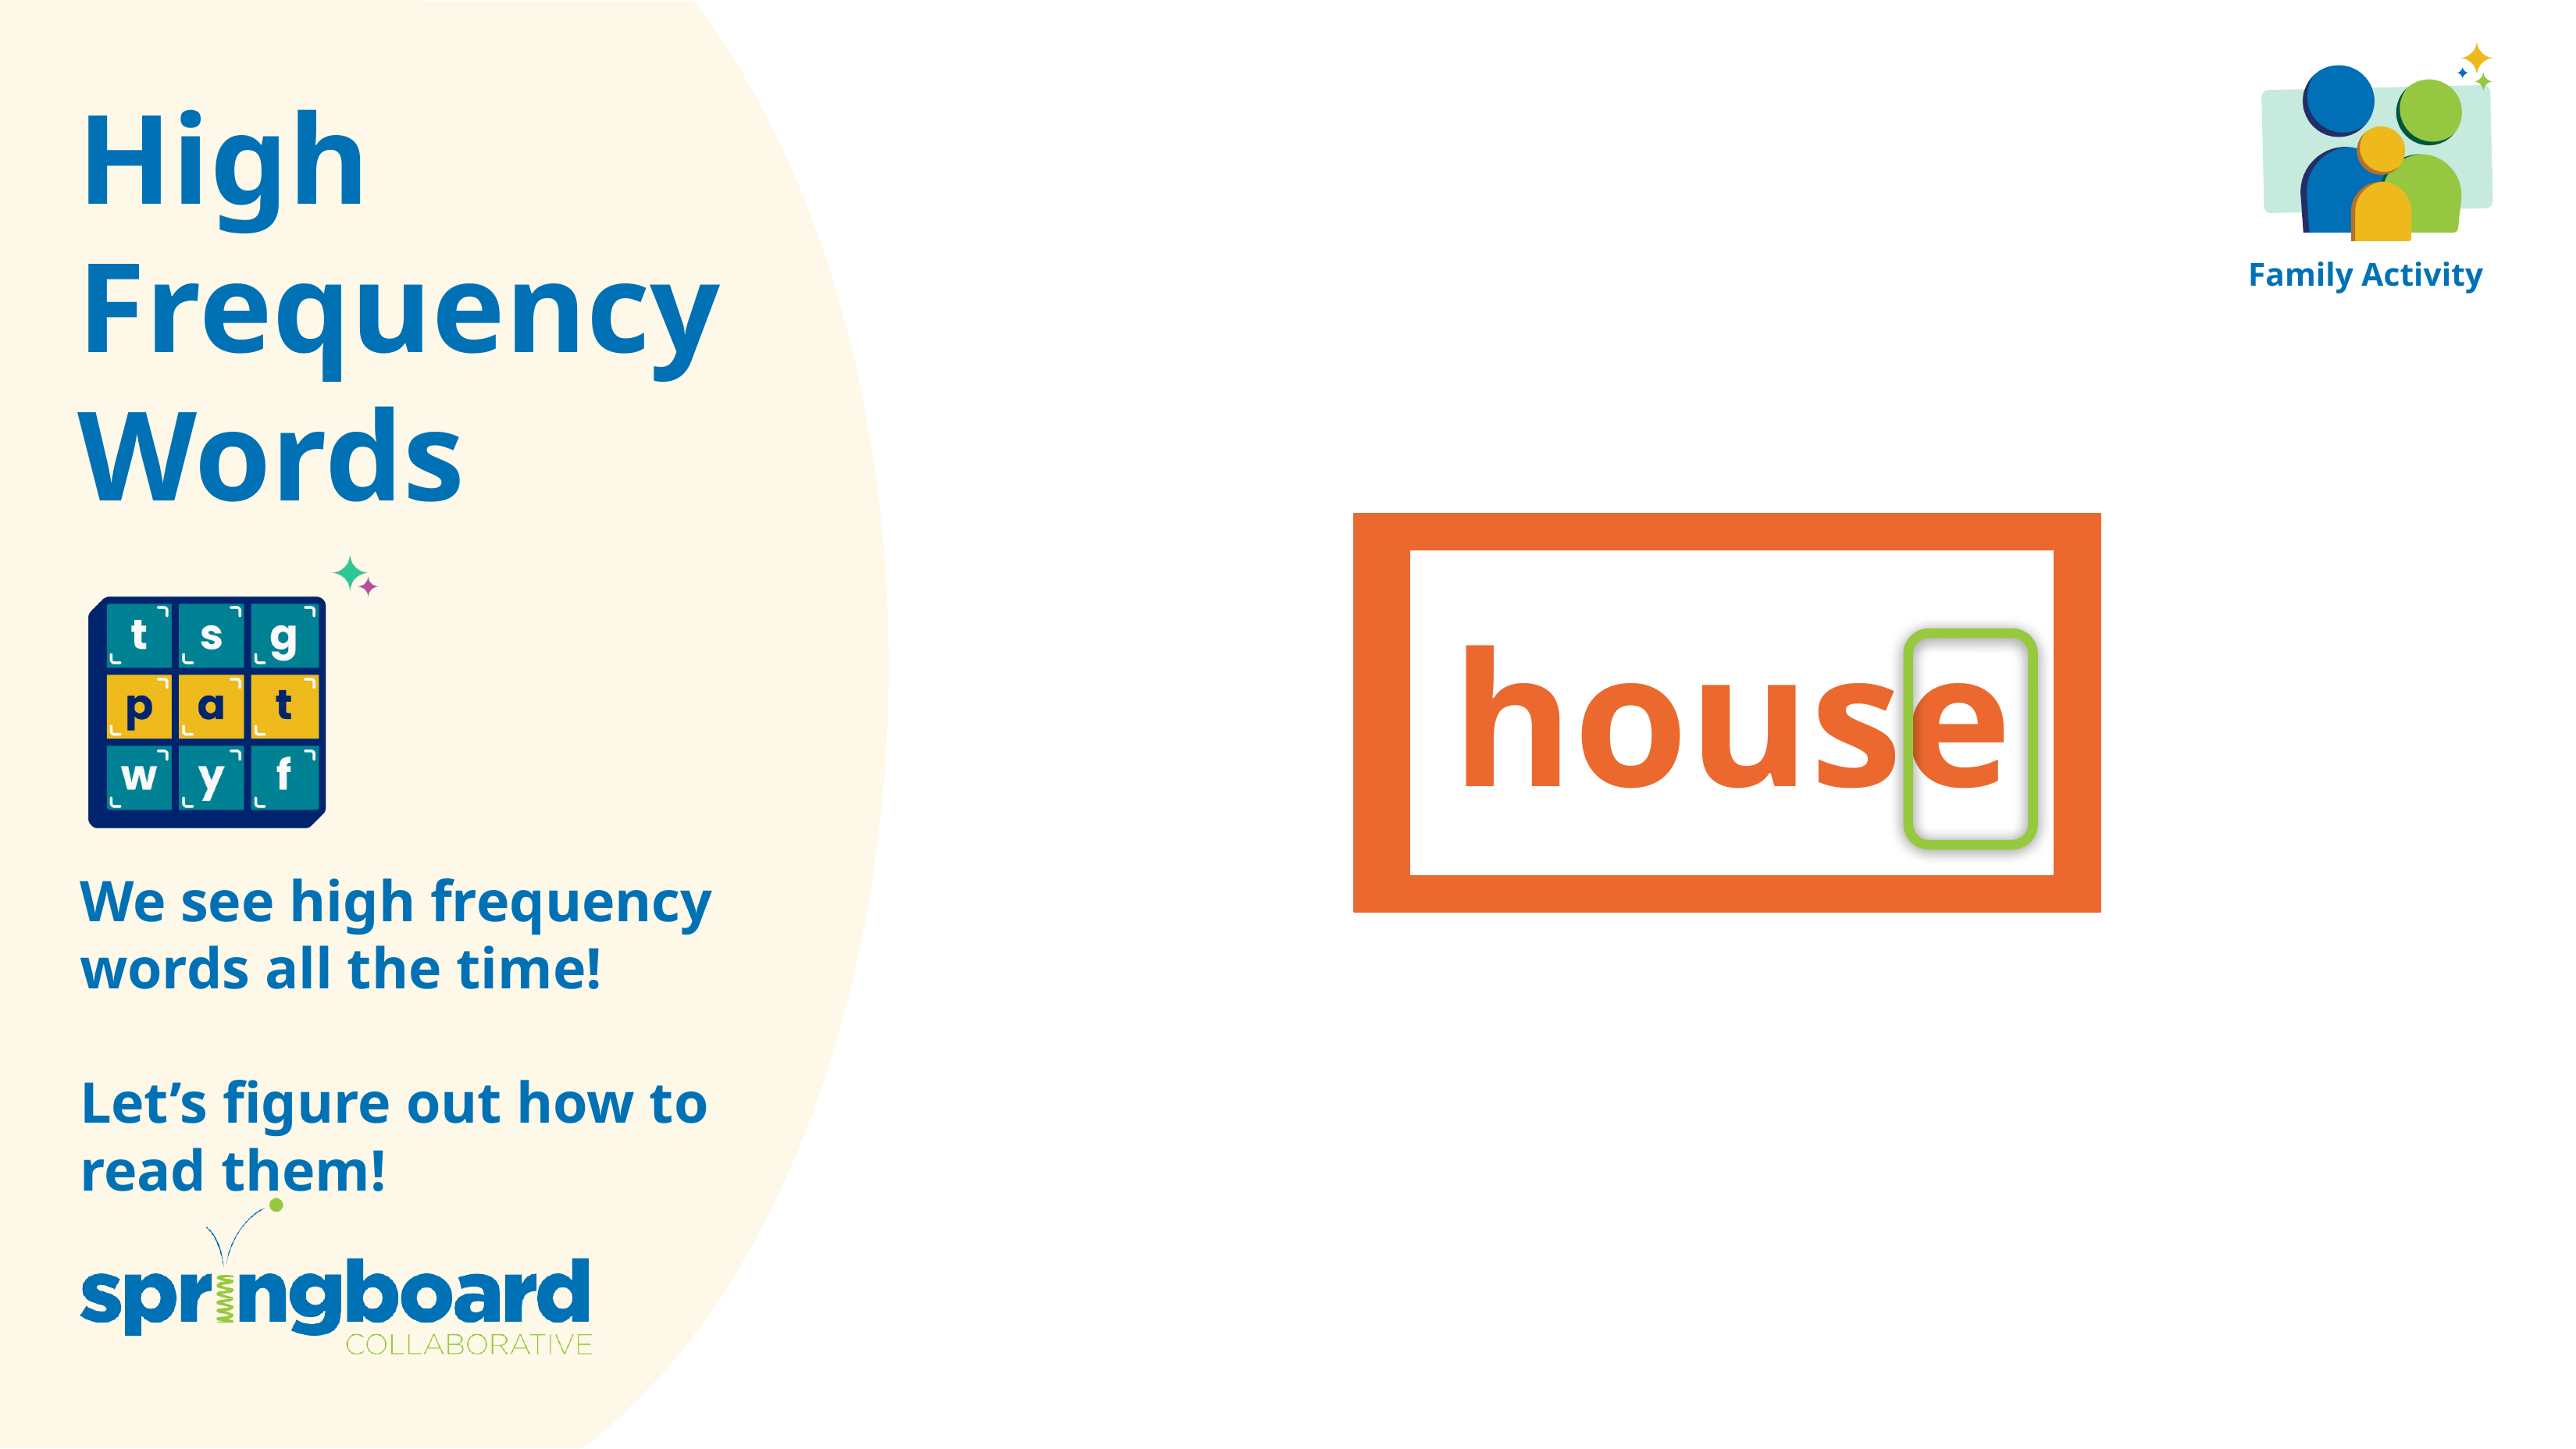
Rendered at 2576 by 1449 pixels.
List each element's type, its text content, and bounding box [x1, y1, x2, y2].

text_box Family Activity [2246, 251, 2510, 293]
picture [87, 554, 379, 828]
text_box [1353, 513, 2101, 913]
picture [80, 1202, 592, 1355]
text_box We see high frequency words all the time! Let’s figure out how to read them! [78, 863, 812, 1202]
text_box High Frequency Words [78, 80, 873, 525]
picture [2261, 40, 2496, 241]
